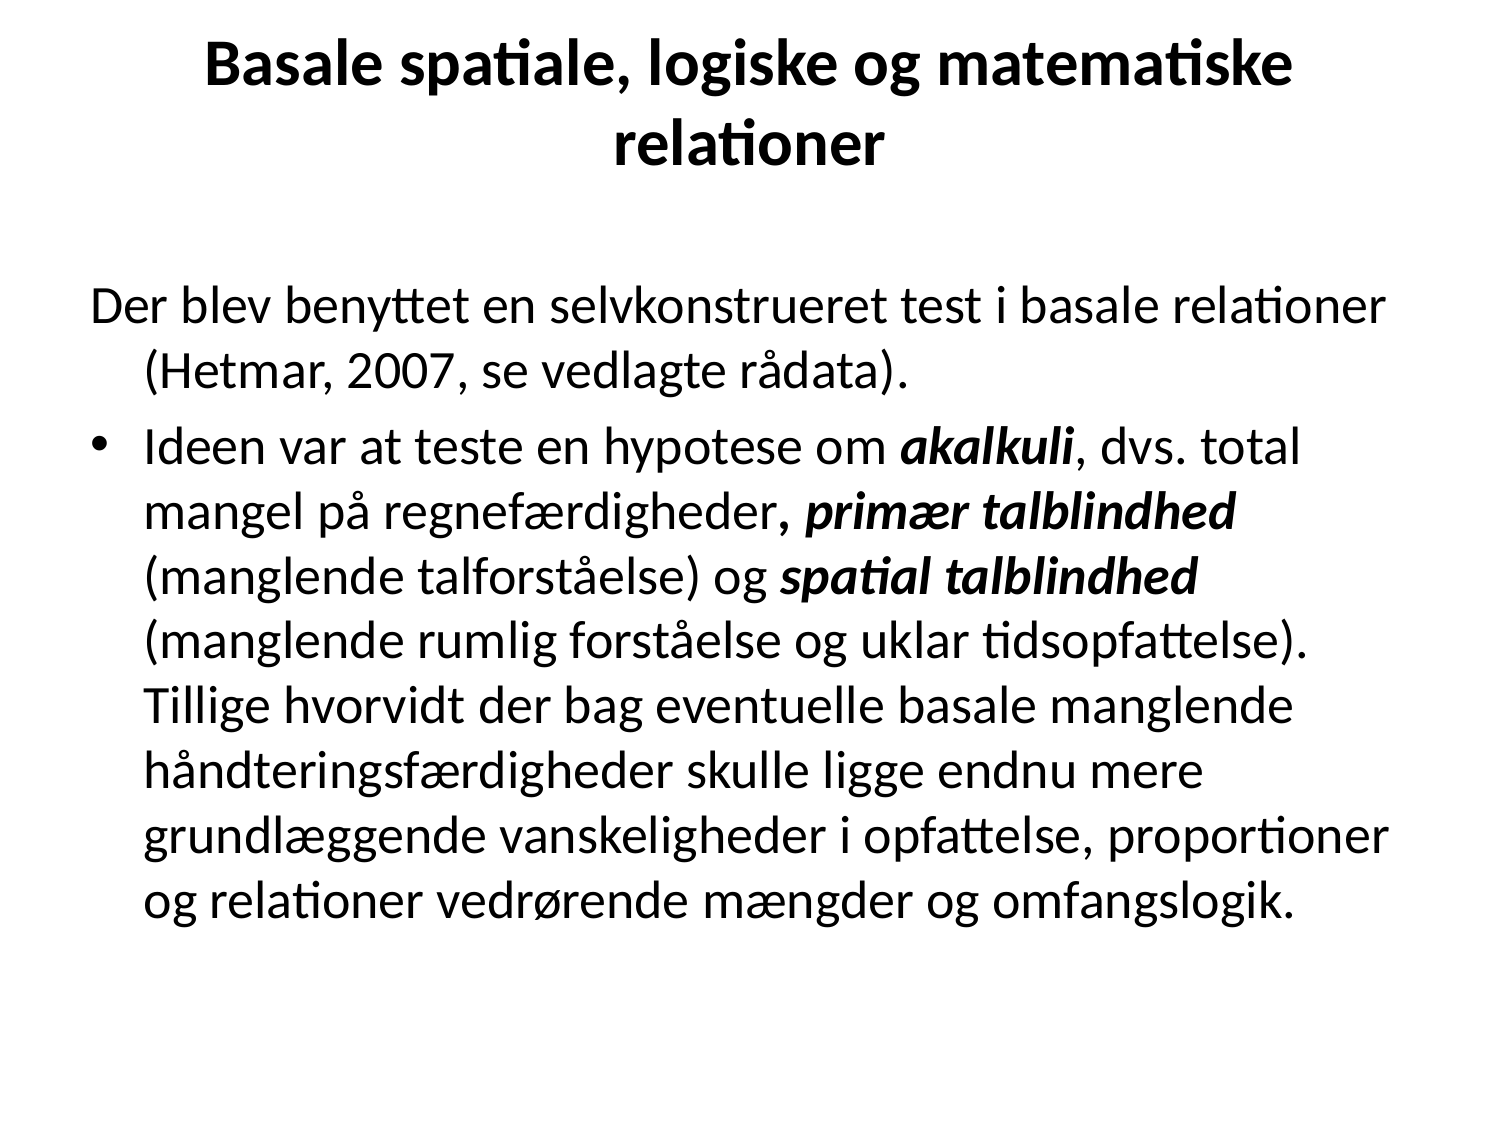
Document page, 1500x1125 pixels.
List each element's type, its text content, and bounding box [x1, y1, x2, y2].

list Der blev benyttet en selvkonstrueret test i basale relationer (Hetmar, 2007, se vedlagte rådata). Ideen var at teste en hypotese om akalkuli, dvs. total mangel på regnefærdigheder, primær talblindhed (manglende talforståelse) og spatial talblindhed (manglende rumlig forståelse og uklar tidsopfattelse). Tillige hvorvidt der bag eventuelle basale manglende håndteringsfærdigheder skulle ligge endnu mere grundlæggende vanskeligheder i opfattelse, proportioner og relationer vedrørende mængder og omfangslogik. [75, 262, 1425, 1005]
title Basale spatiale, logiske og matematiske relationer [75, 45, 1425, 233]
